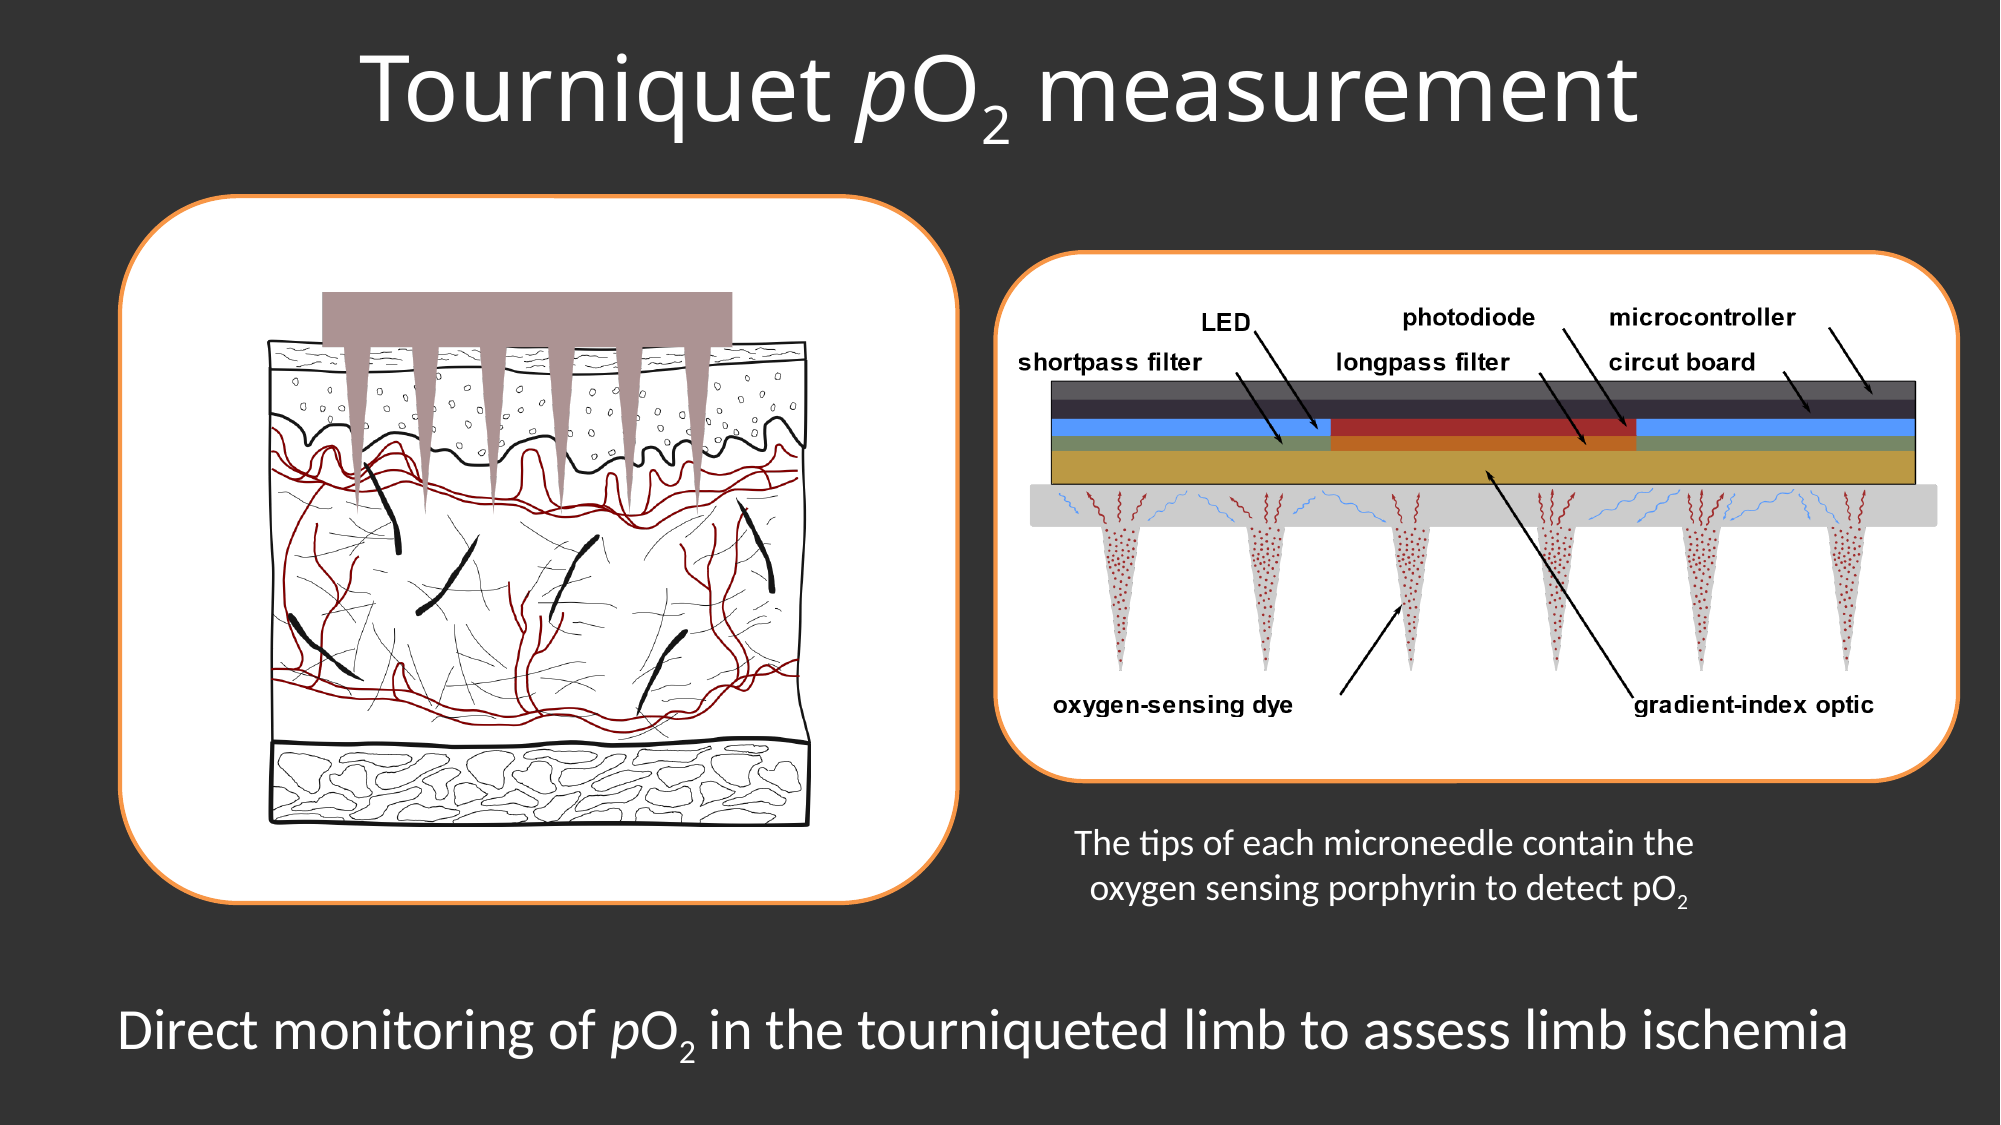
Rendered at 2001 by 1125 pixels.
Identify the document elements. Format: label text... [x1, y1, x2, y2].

picture [1019, 263, 1938, 765]
text_box Direct monitoring of pO2 in the tourniqueted limb to assess limb ischemia [33, 983, 1934, 1078]
text_box [117, 197, 960, 906]
text_box The tips of each microneedle contain the oxygen sensing porphyrin to detect pO2 [976, 810, 1802, 921]
picture [266, 292, 811, 827]
text_box Tourniquet pO2 measurement [137, 0, 1863, 197]
text_box [993, 250, 1961, 784]
